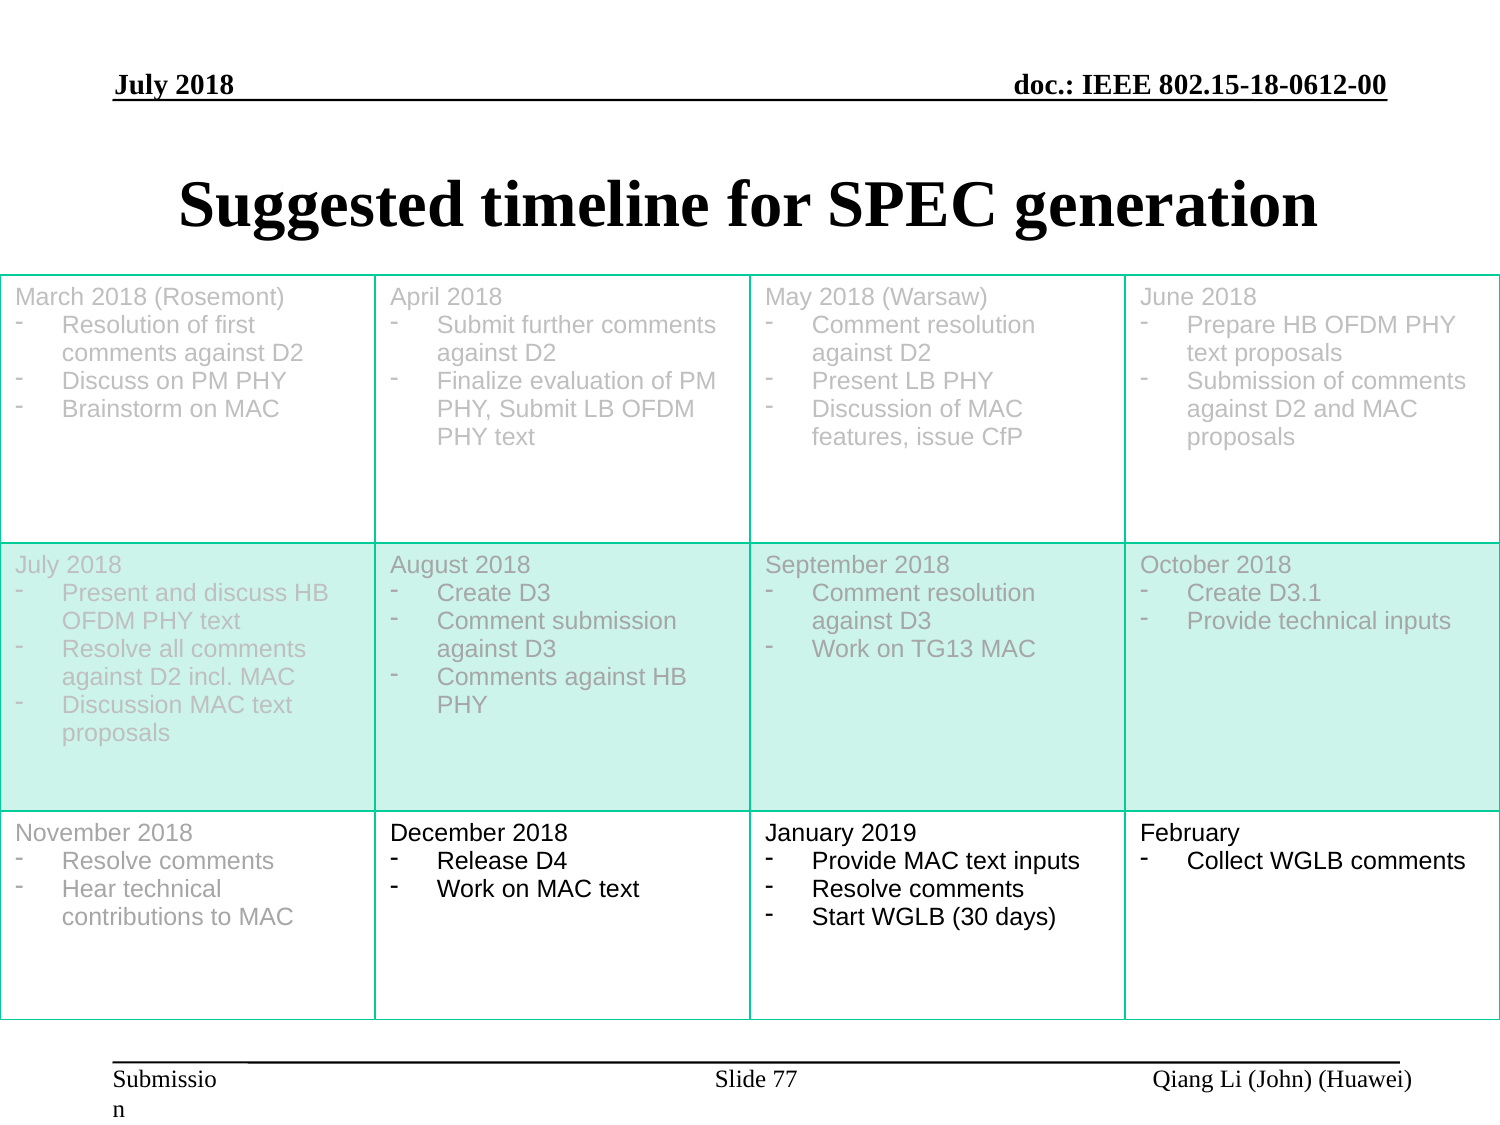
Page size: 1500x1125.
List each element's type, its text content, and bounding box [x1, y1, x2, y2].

table_header March 2018 (Rosemont) Resolution of first comments against D2 Discuss on PM PHY Brainstorm on MAC [1, 276, 374, 542]
table_cell February Collect WGLB comments [1126, 812, 1499, 1019]
footer Qiang Li (John) (Huawei) [900, 1062, 1413, 1093]
table_cell December 2018 Release D4 Work on MAC text [376, 812, 749, 1019]
table_cell August 2018 Create D3 Comment submission against D3 Comments against HB PHY [376, 544, 749, 810]
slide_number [114, 54, 269, 101]
table_cell July 2018 Present and discuss HB OFDM PHY text Resolve all comments against D2 incl. MAC Discussion MAC text proposals [1, 544, 374, 810]
table_cell October 2018 Create D3.1 Provide technical inputs [1126, 544, 1499, 810]
table_header May 2018 (Warsaw) Comment resolution against D2 Present LB PHY Discussion of MAC features, issue CfP [751, 276, 1124, 542]
table_cell January 2019 Provide MAC text inputs Resolve comments Start WGLB (30 days) [751, 812, 1124, 1019]
text_box Suggested timeline for SPEC generation [112, 112, 1388, 274]
table_cell September 2018 Comment resolution against D3 Work on TG13 MAC [751, 544, 1124, 810]
table_header June 2018 Prepare HB OFDM PHY text proposals Submission of comments against D2 and MAC proposals [1126, 276, 1499, 542]
slide_number Slide 77 [712, 1062, 800, 1093]
table_header April 2018 Submit further comments against D2 Finalize evaluation of PM PHY, Submit LB OFDM PHY text [376, 276, 749, 542]
table_cell November 2018 Resolve comments Hear technical contributions to MAC [1, 812, 374, 1019]
